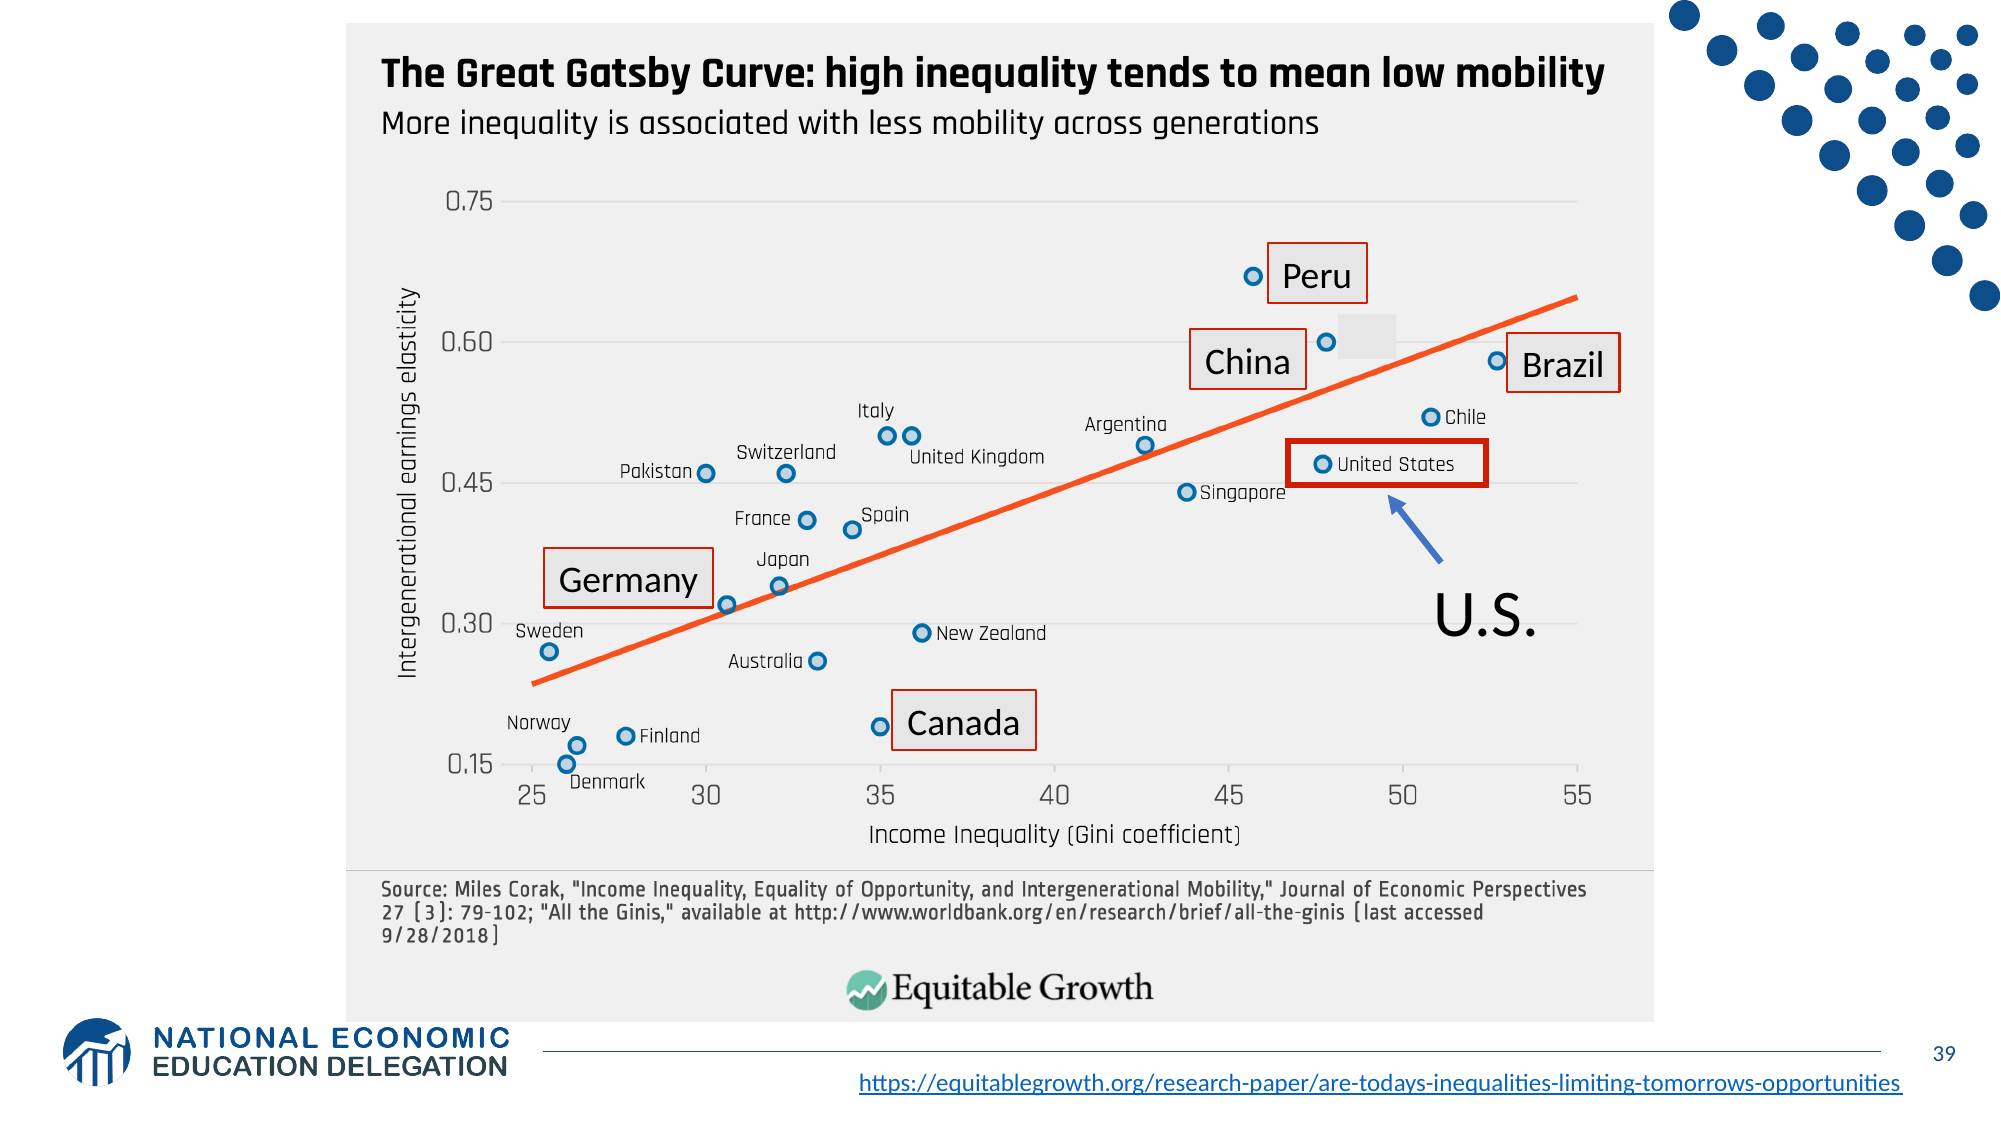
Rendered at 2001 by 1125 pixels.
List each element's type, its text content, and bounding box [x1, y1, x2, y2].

text_box https://equitablegrowth.org/research-paper/are-todays-inequalities-limiting-tomorrows-opportunities [844, 1059, 1918, 1104]
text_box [1288, 441, 1556, 659]
slide_number 39 [1521, 1022, 1972, 1082]
picture [55, 23, 1654, 1091]
